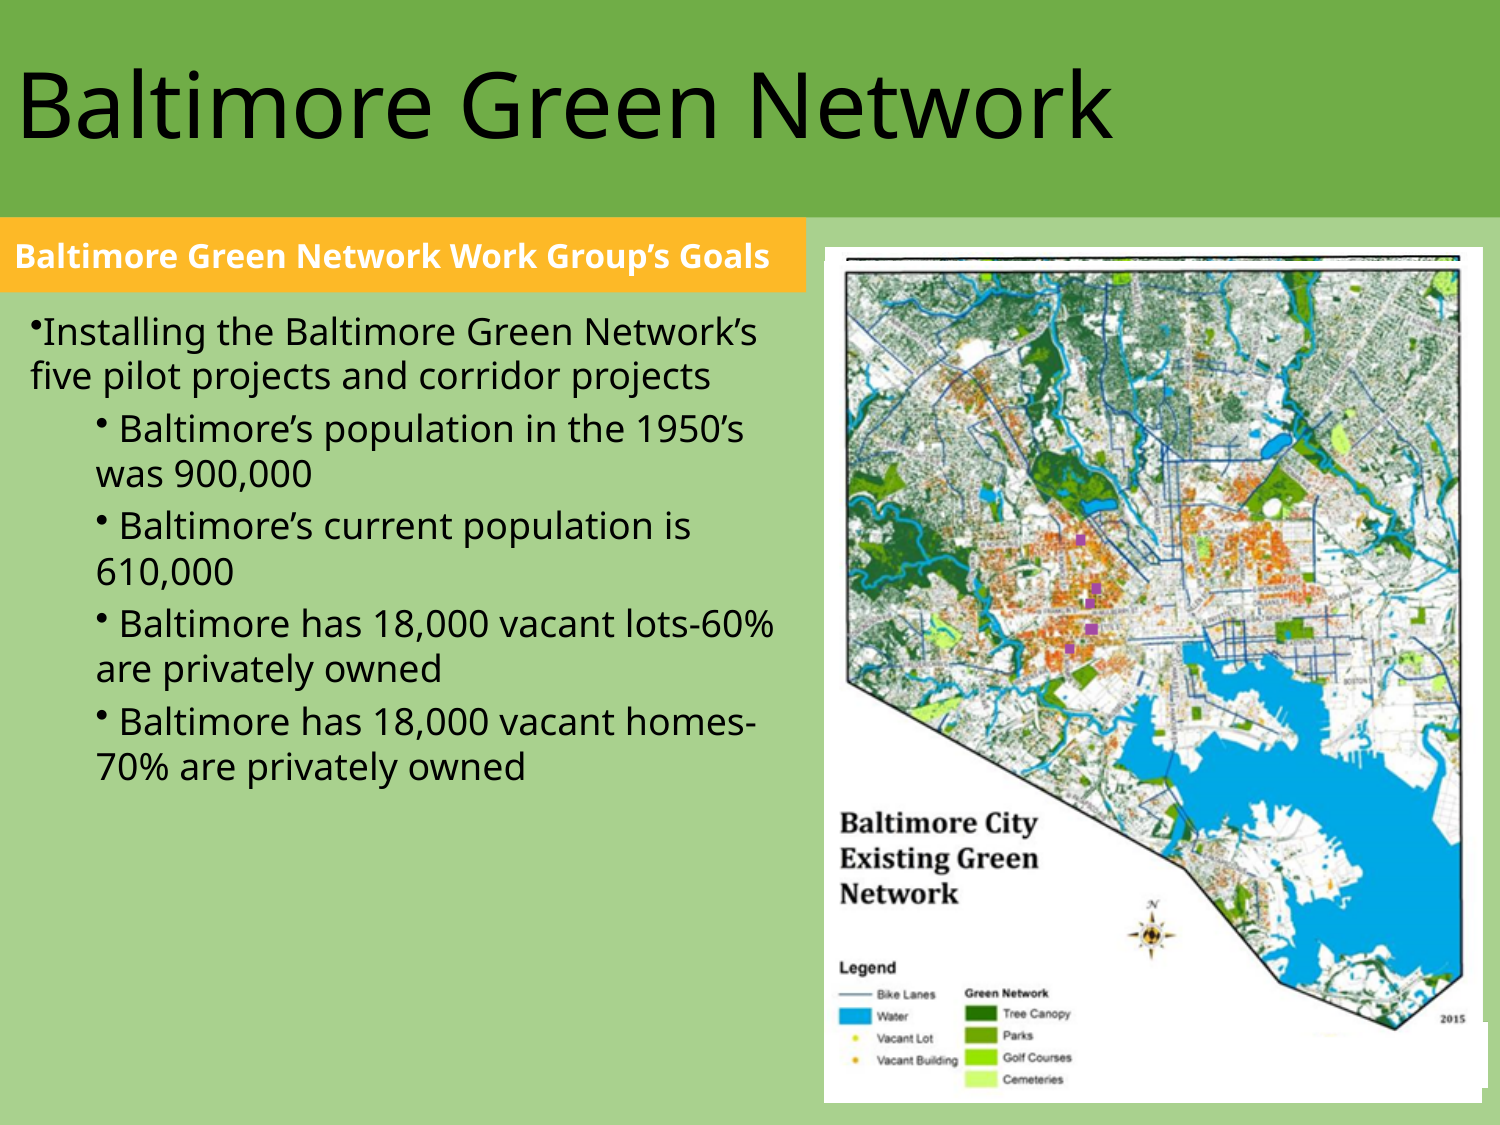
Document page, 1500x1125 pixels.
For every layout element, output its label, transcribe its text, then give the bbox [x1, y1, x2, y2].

title Baltimore Green Network [0, 0, 1500, 218]
text_box Installing the Baltimore Green Network’s five pilot projects and corridor projects Baltimore’s population in the 1950’s was 900,000 Baltimore’s current population is 610,000 Baltimore has 18,000 vacant lots-60% are privately owned Baltimore has 18,000 vacant homes-70% are privately owned [14, 247, 791, 977]
picture [824, 247, 1488, 1103]
text_box Baltimore Green Network Work Group’s Goals [0, 217, 807, 293]
